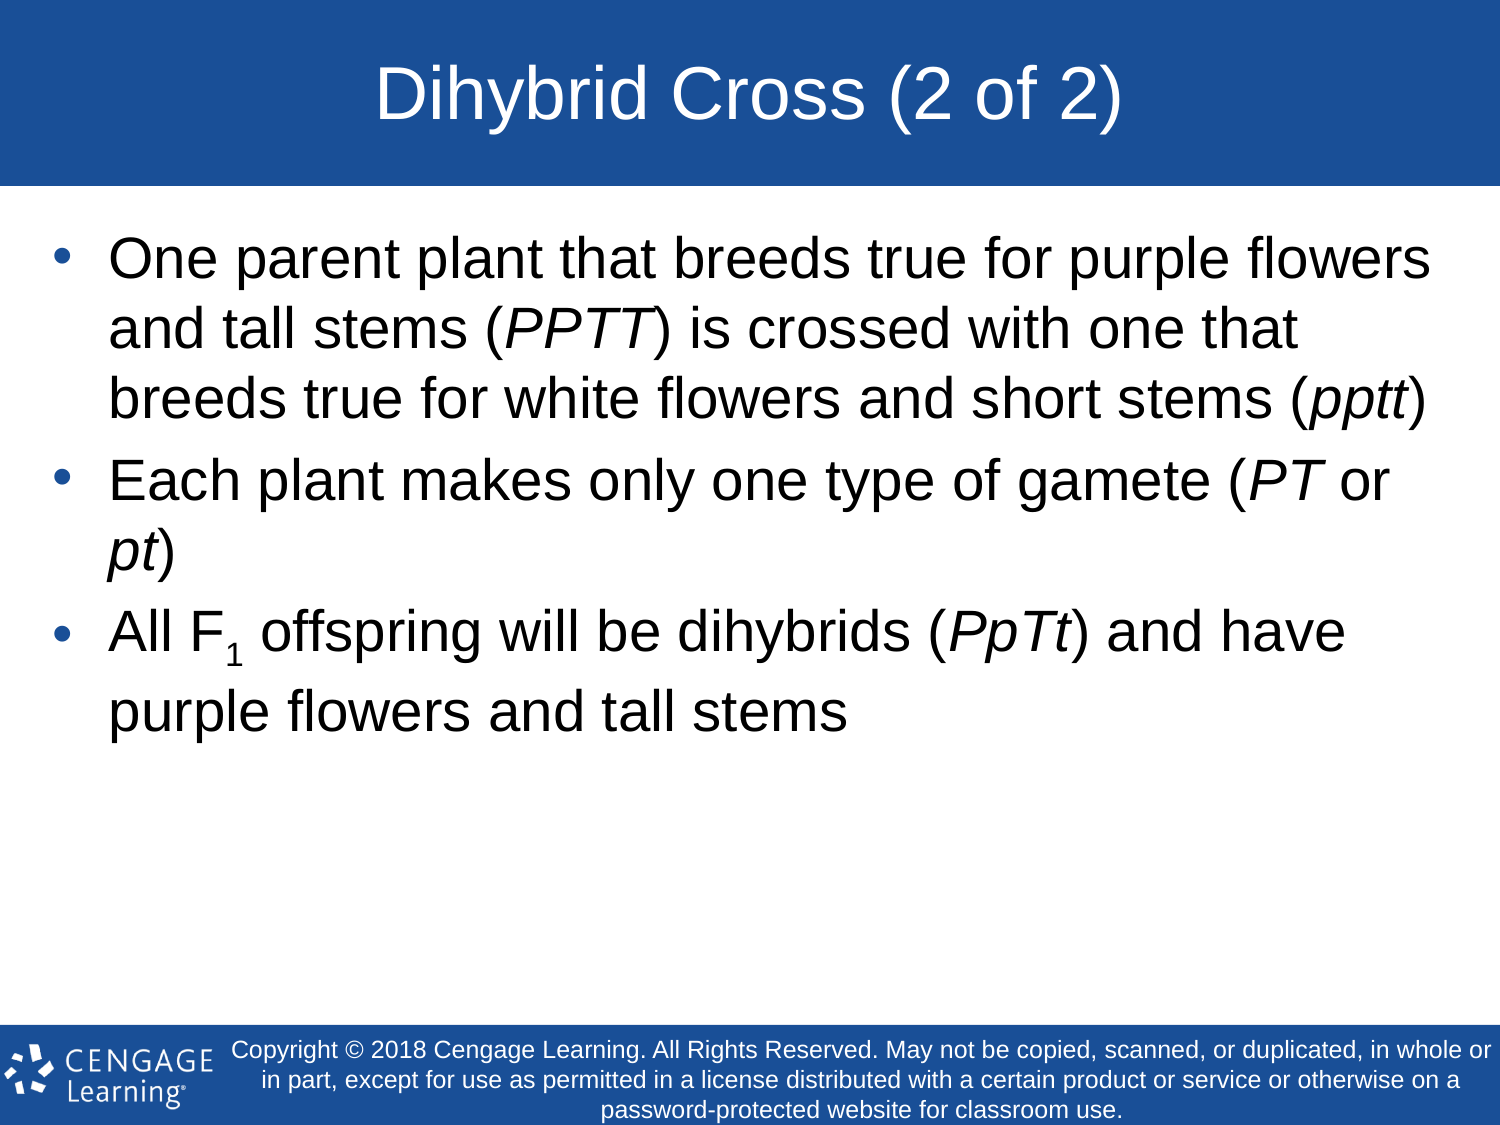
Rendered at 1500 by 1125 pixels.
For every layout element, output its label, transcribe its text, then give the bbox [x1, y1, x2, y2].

title Dihybrid Cross (2 of 2) [7, 4, 1493, 175]
list One parent plant that breeds true for purple flowers and tall stems (PPTT) is crossed with one that breeds true for white flowers and short stems (pptt) Each plant makes only one type of gamete (PT or pt) All F1 offspring will be dihybrids (PpTt) and have purple flowers and tall stems [37, 212, 1475, 1005]
picture [0, 1040, 216, 1113]
